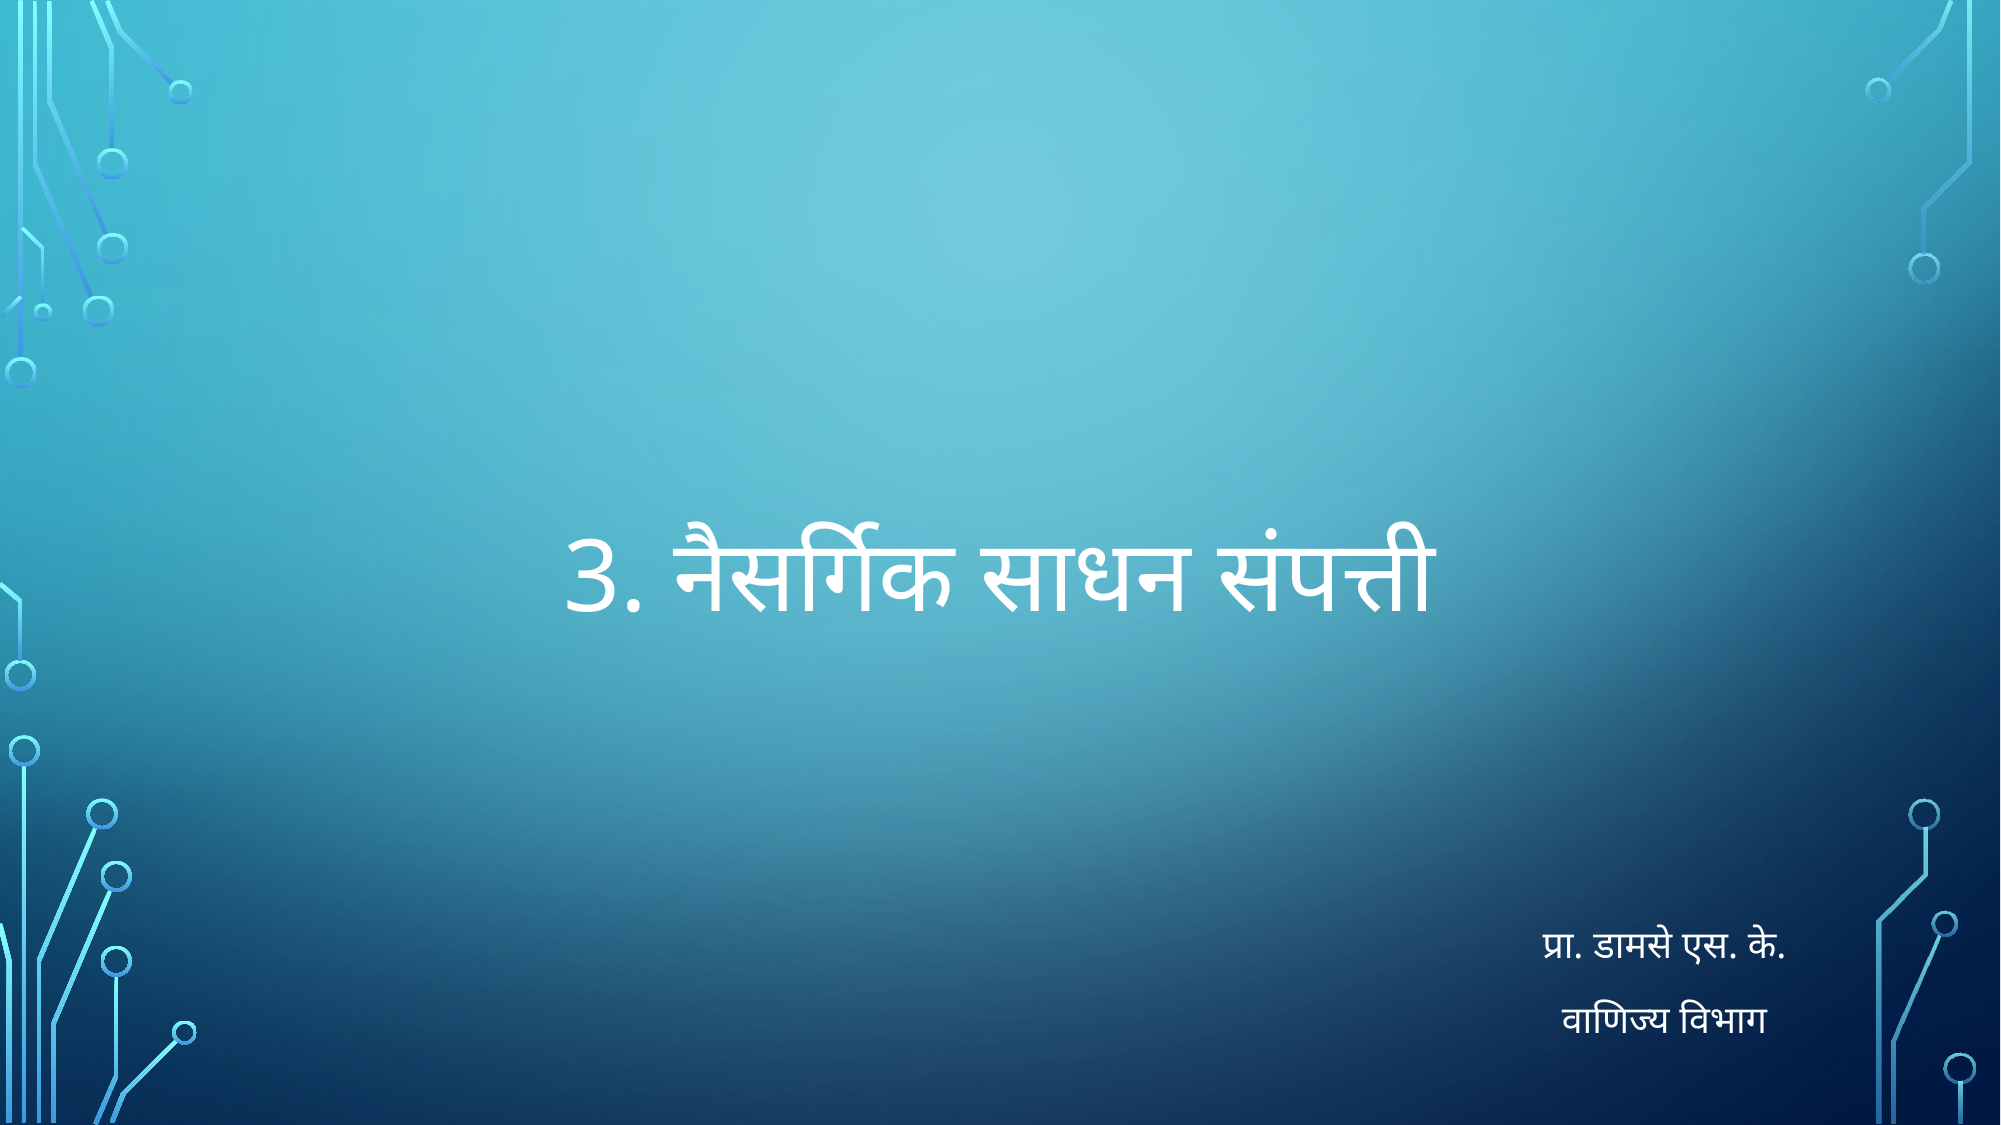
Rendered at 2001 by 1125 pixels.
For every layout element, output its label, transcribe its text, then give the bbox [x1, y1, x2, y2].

list प्रा. डामसे एस. के. वाणिज्य विभाग [1480, 904, 1849, 1086]
title 3. नैसर्गिक साधन संपत्ती [187, 460, 1813, 641]
